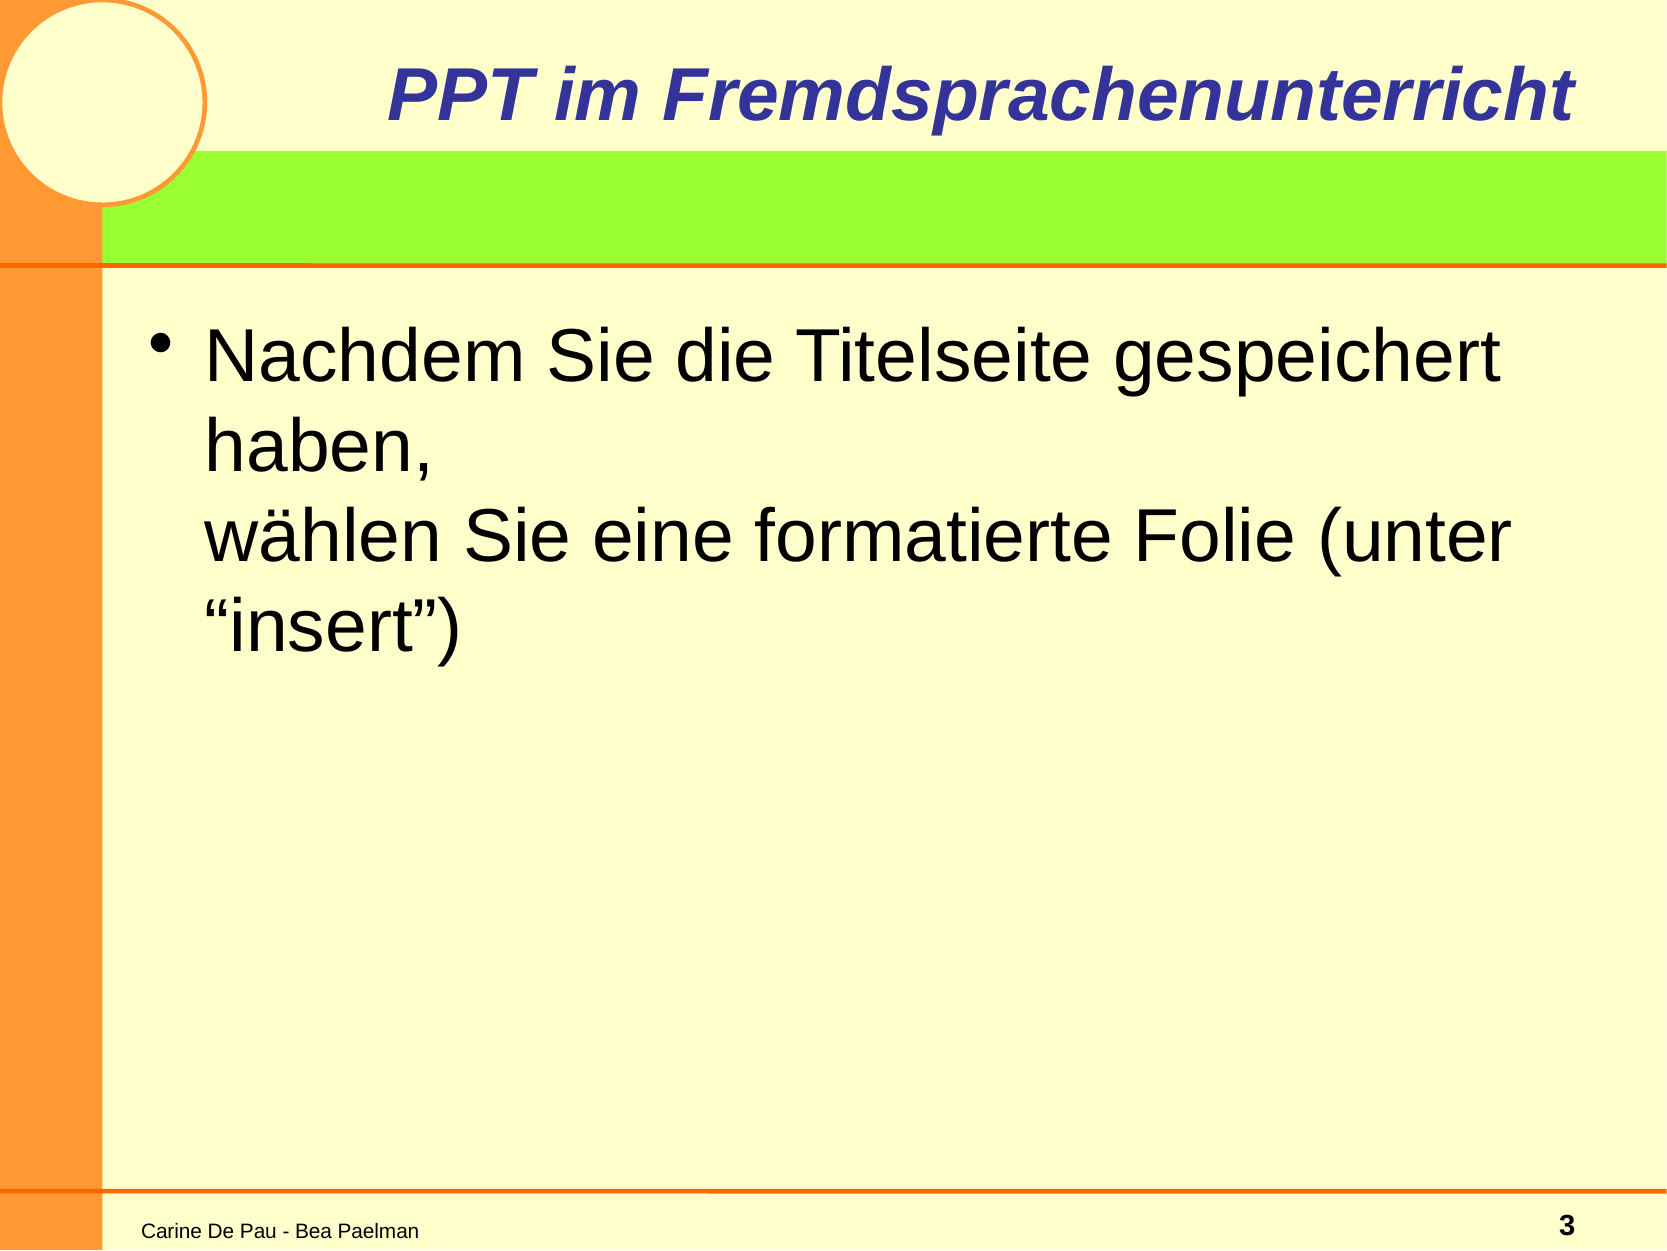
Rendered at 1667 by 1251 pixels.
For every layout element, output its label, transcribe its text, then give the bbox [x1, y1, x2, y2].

title PPT im Fremdsprachenunterricht [133, 38, 1591, 247]
list Nachdem Sie die Titelseite gespeichert haben, wählen Sie eine formatierte Folie (unter “insert”) [133, 299, 1591, 1125]
slide_number 3 [1446, 1203, 1591, 1250]
footer Carine De Pau - Bea Paelman [125, 1203, 1170, 1250]
